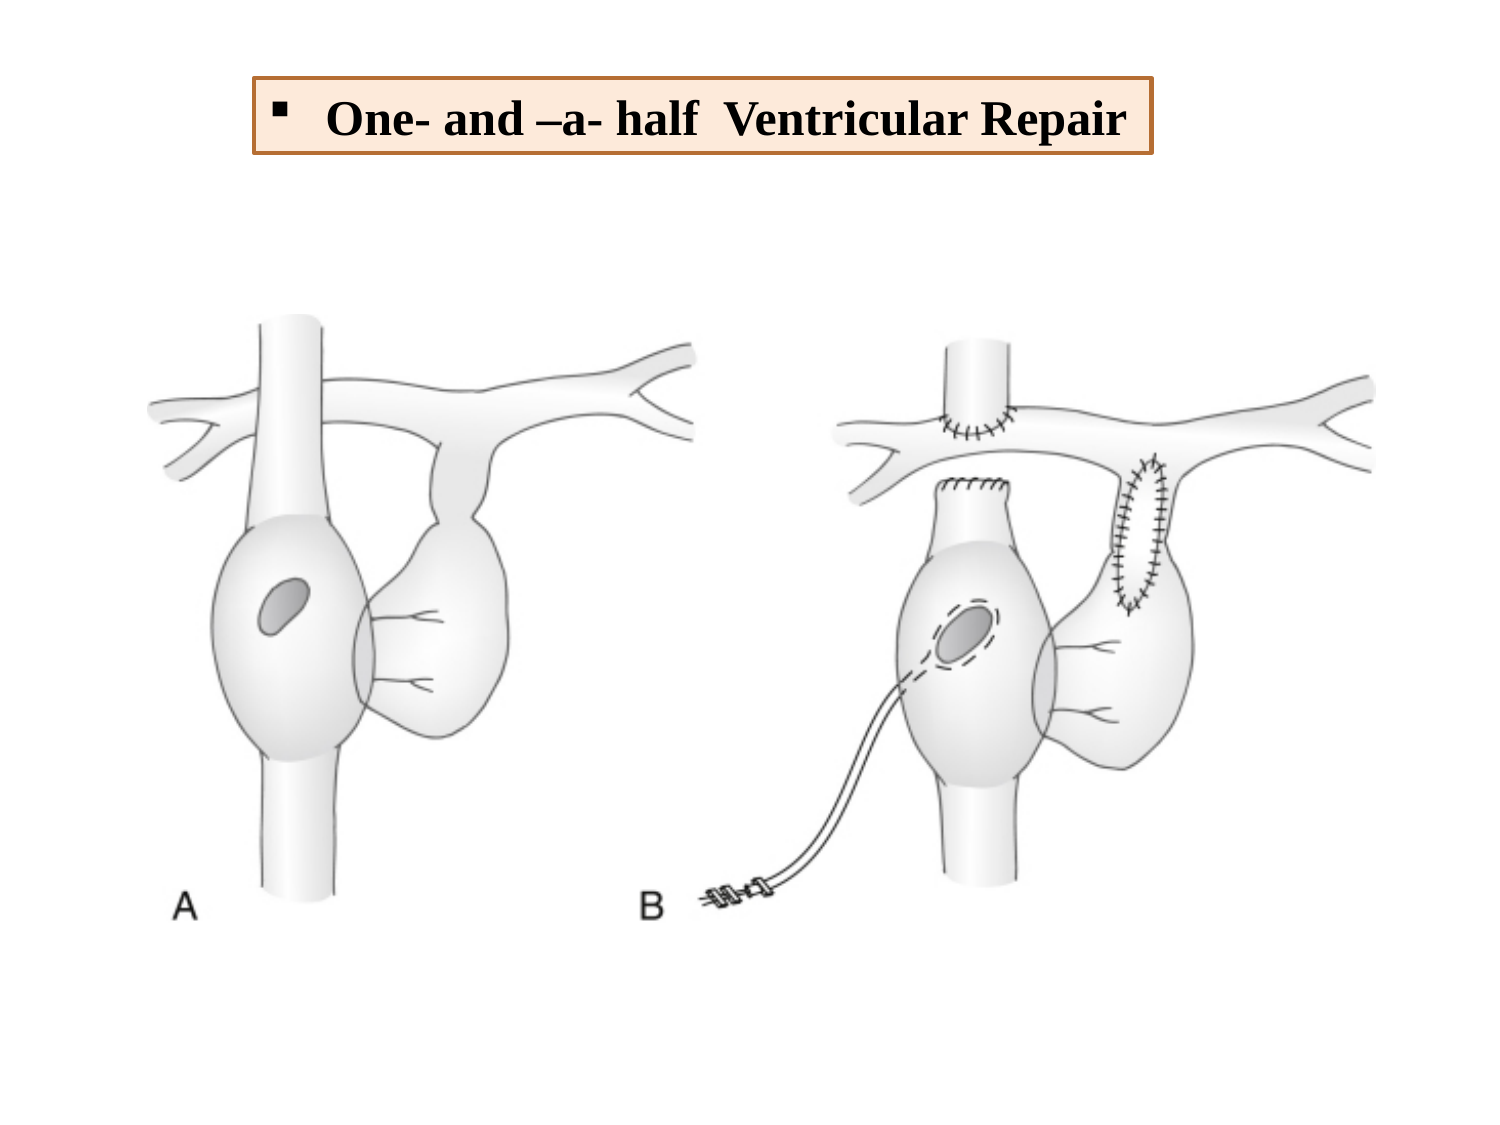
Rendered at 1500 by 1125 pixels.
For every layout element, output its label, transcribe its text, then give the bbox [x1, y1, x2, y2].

picture [147, 314, 1377, 929]
text_box One- and –a- half Ventricular Repair [252, 76, 1154, 155]
